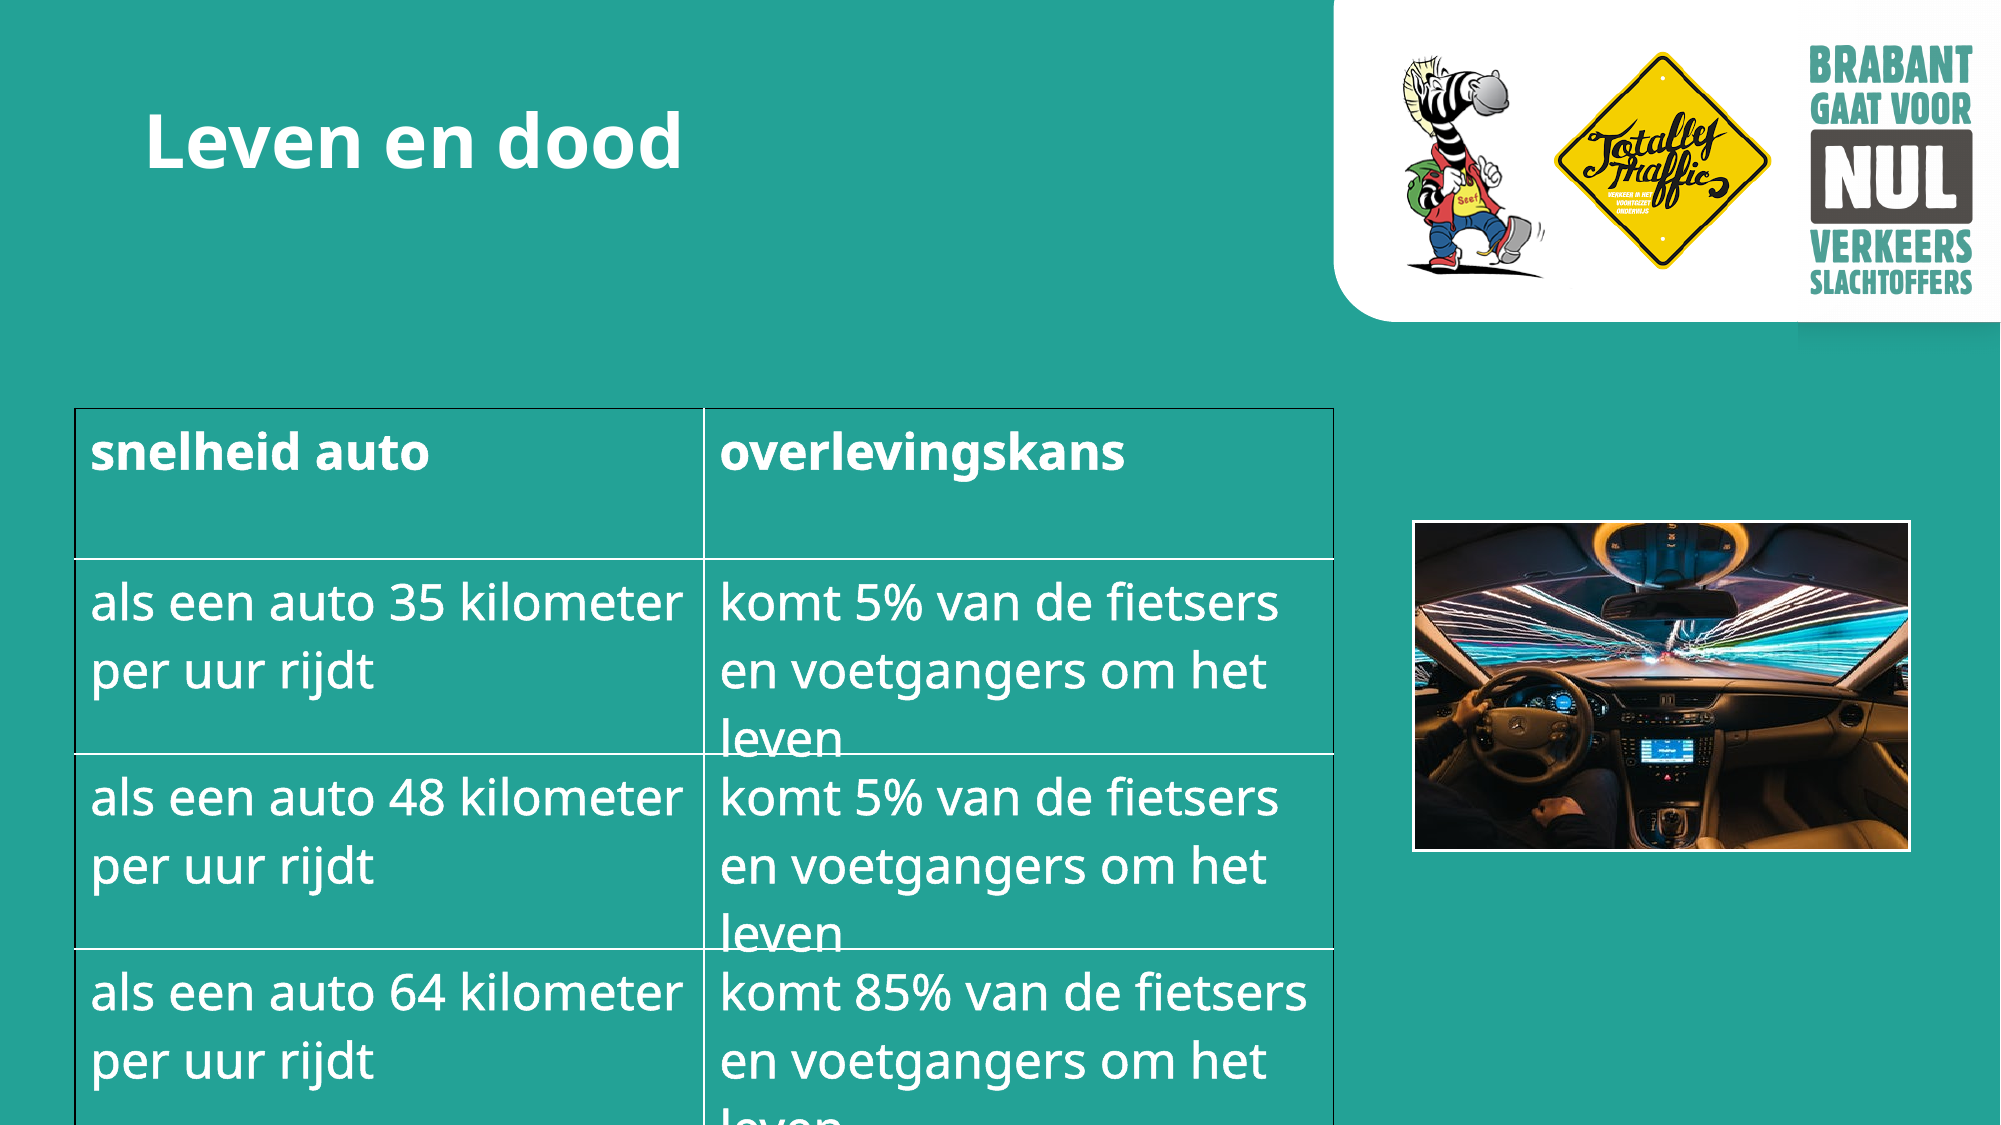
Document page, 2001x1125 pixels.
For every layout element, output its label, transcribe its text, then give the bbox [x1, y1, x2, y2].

picture [1414, 523, 1909, 850]
table_cell komt 85% van de fietsers en voetgangers om het leven [705, 950, 1333, 1125]
table_header snelheid auto [76, 409, 703, 558]
table_cell als een auto 35 kilometer per uur rijdt [76, 560, 703, 753]
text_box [1333, 0, 2000, 359]
table_header overlevingskans [705, 409, 1333, 558]
table_cell komt 5% van de fietsers en voetgangers om het leven [705, 560, 1333, 753]
text_box Leven en dood [128, 86, 1333, 191]
table_cell als een auto 48 kilometer per uur rijdt [76, 755, 703, 948]
table_cell komt 5% van de fietsers en voetgangers om het leven [705, 755, 1333, 948]
table_cell als een auto 64 kilometer per uur rijdt [76, 950, 703, 1125]
